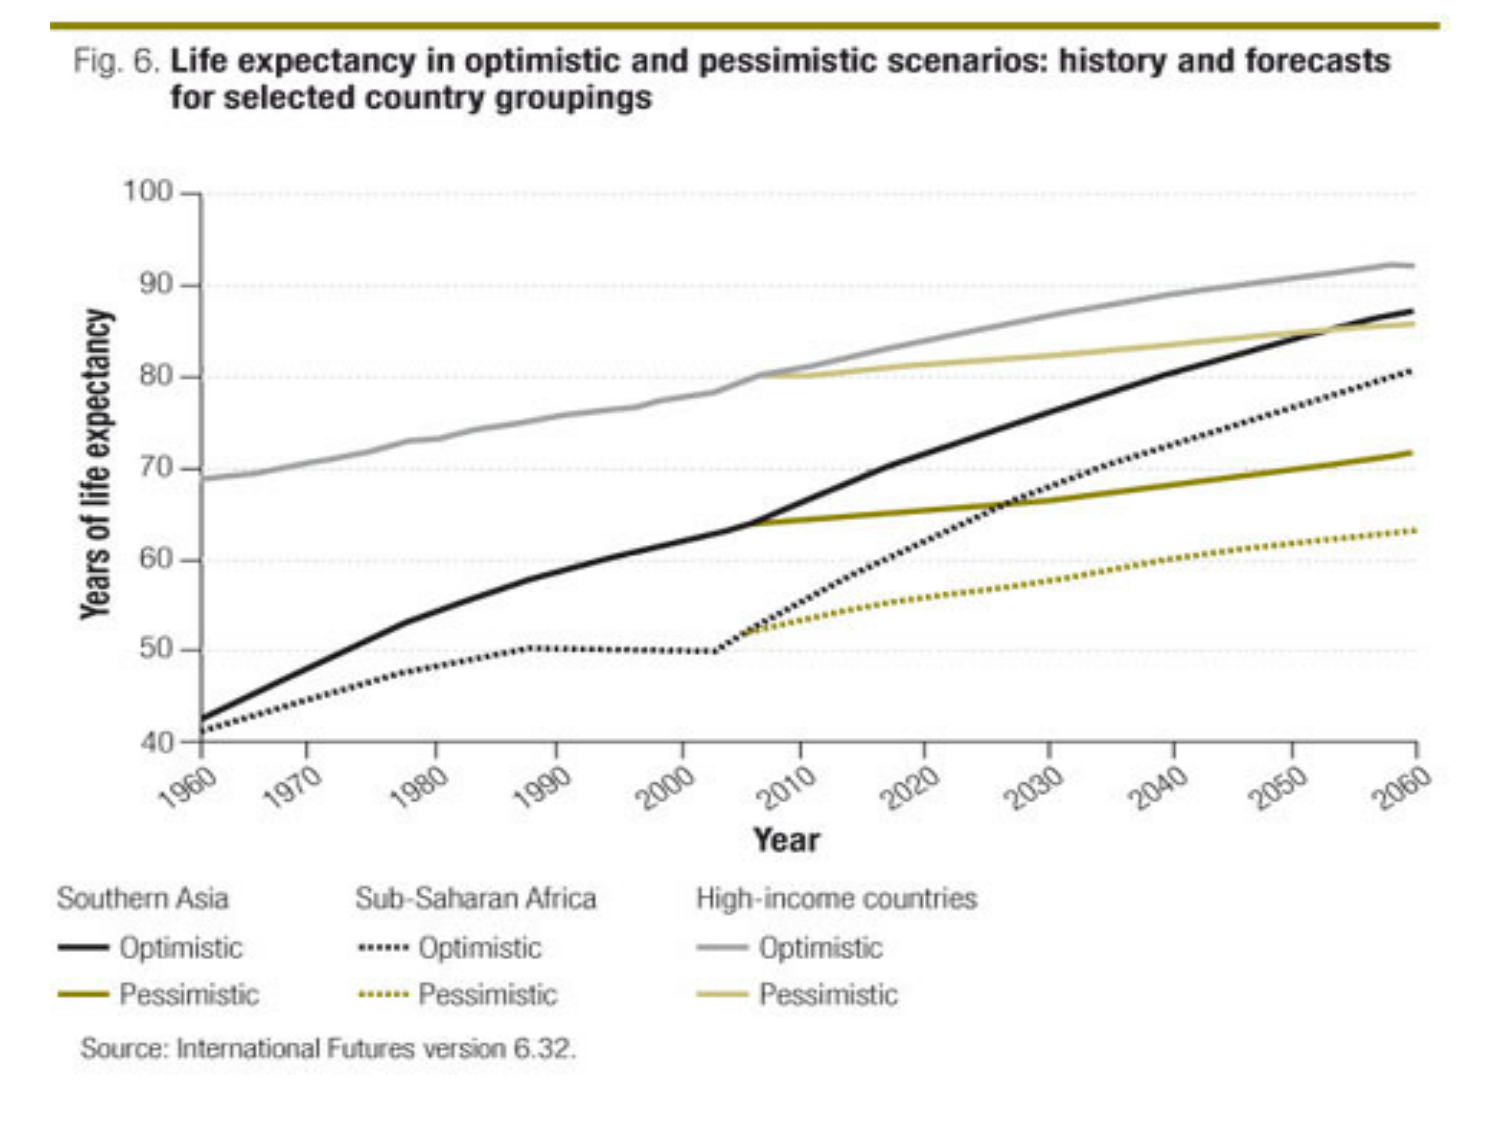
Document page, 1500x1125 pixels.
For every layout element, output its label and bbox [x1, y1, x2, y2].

list [49, 13, 1451, 1076]
